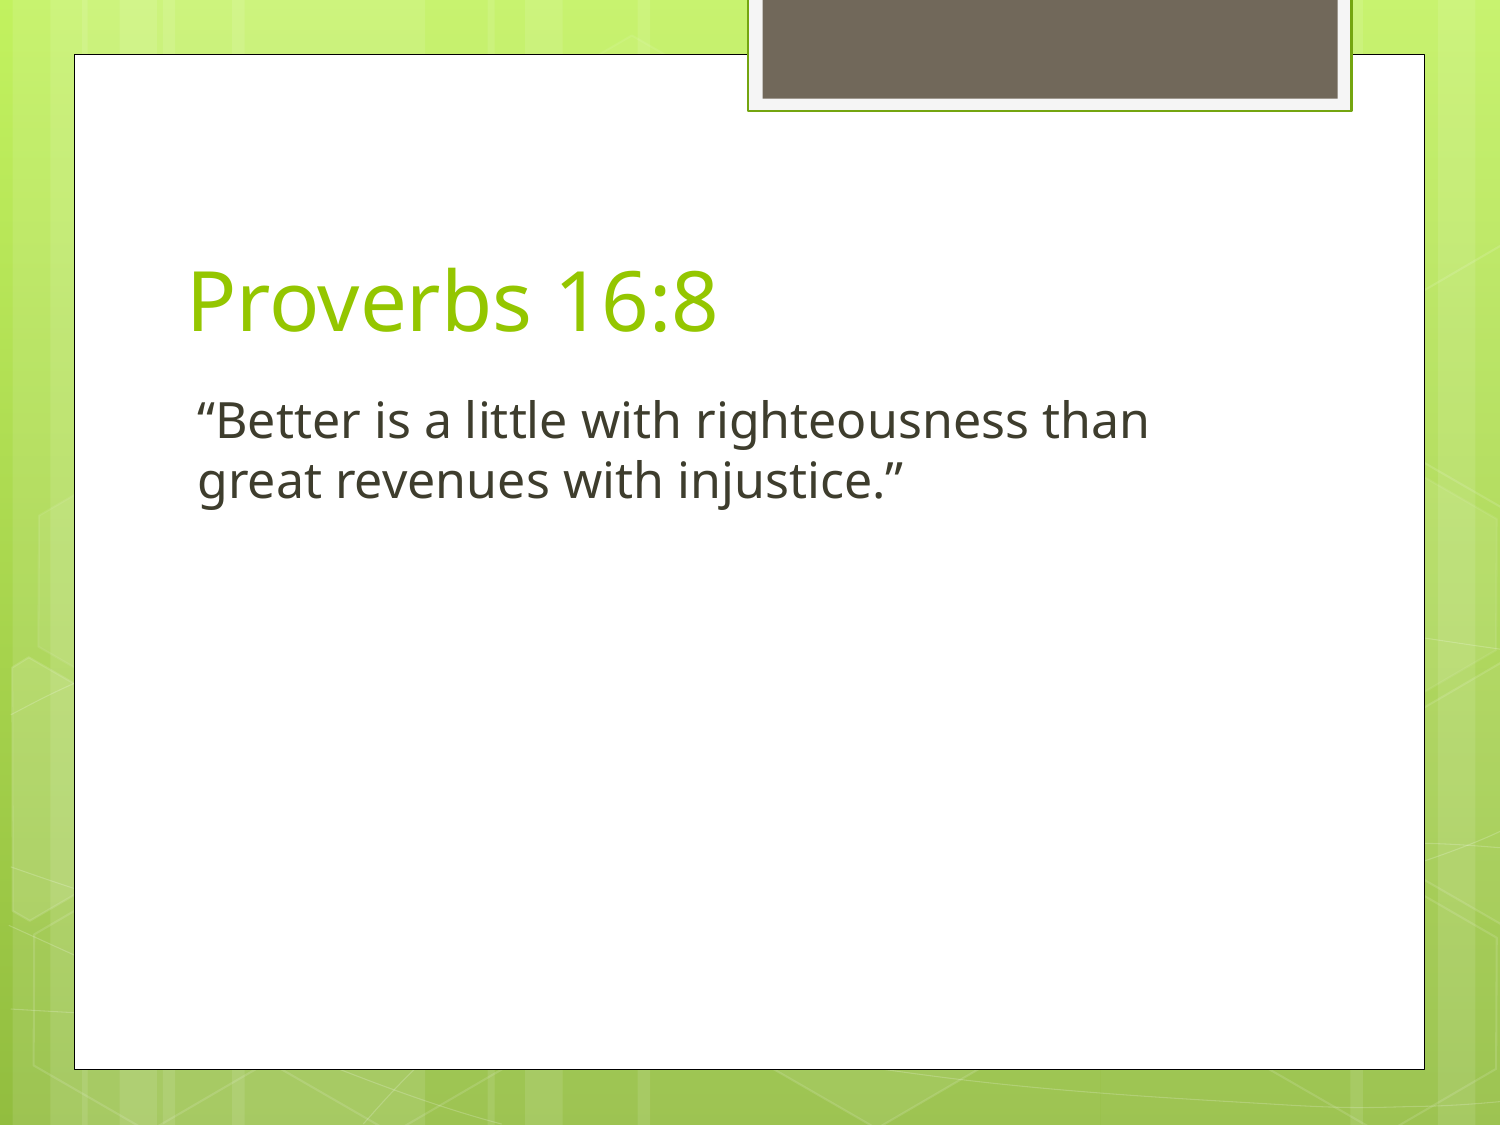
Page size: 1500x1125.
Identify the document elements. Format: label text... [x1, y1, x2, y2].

title Proverbs 16:8 [171, 168, 1324, 357]
list “Better is a little with righteousness than great revenues with injustice.” [171, 381, 1283, 957]
